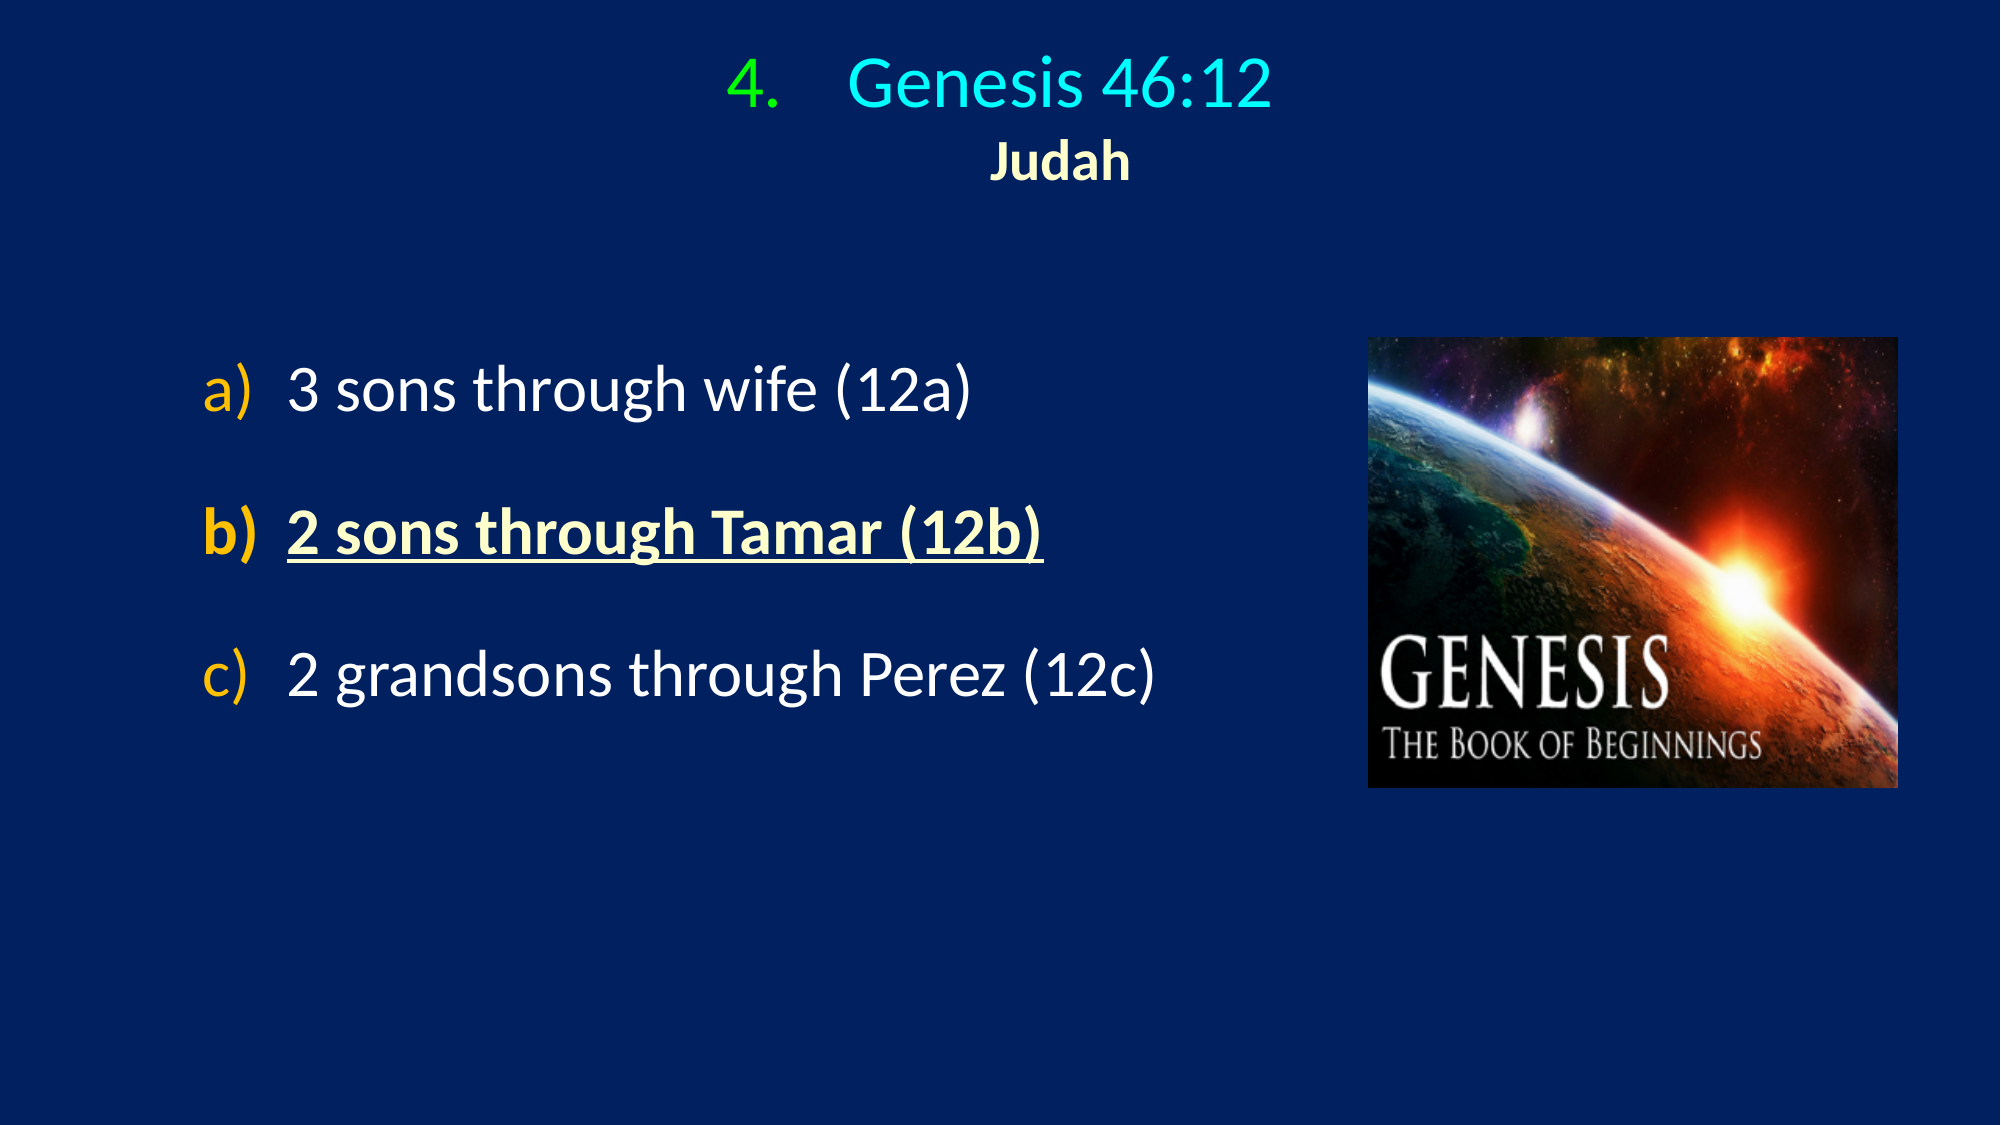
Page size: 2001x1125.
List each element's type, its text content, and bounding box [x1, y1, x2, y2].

title Genesis 46:12 Judah [392, 37, 1607, 188]
list 3 sons through wife (12a) 2 sons through Tamar (12b) 2 grandsons through Perez (12c) [187, 337, 1301, 688]
picture [1367, 337, 1898, 788]
